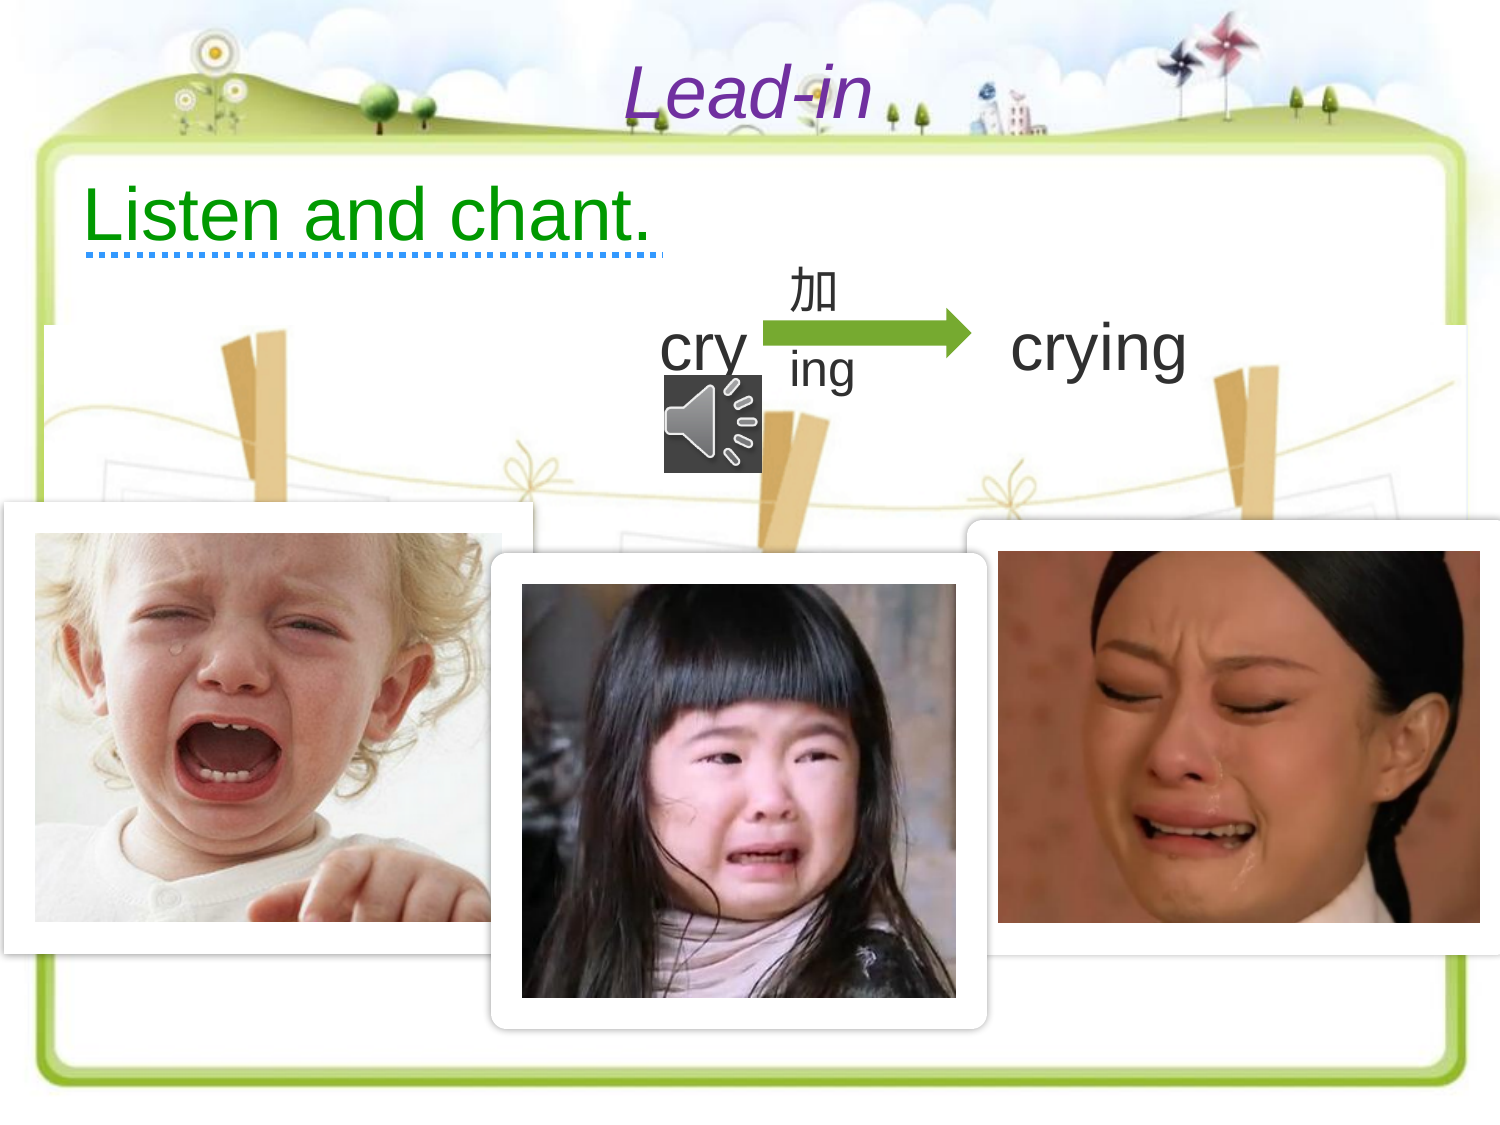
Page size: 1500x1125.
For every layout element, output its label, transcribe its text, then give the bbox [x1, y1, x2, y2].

picture [0, 0, 1500, 1125]
text_box Listen and chant. [67, 148, 1500, 256]
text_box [644, 272, 798, 475]
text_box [762, 233, 1244, 393]
title Lead-in [68, 26, 1429, 142]
